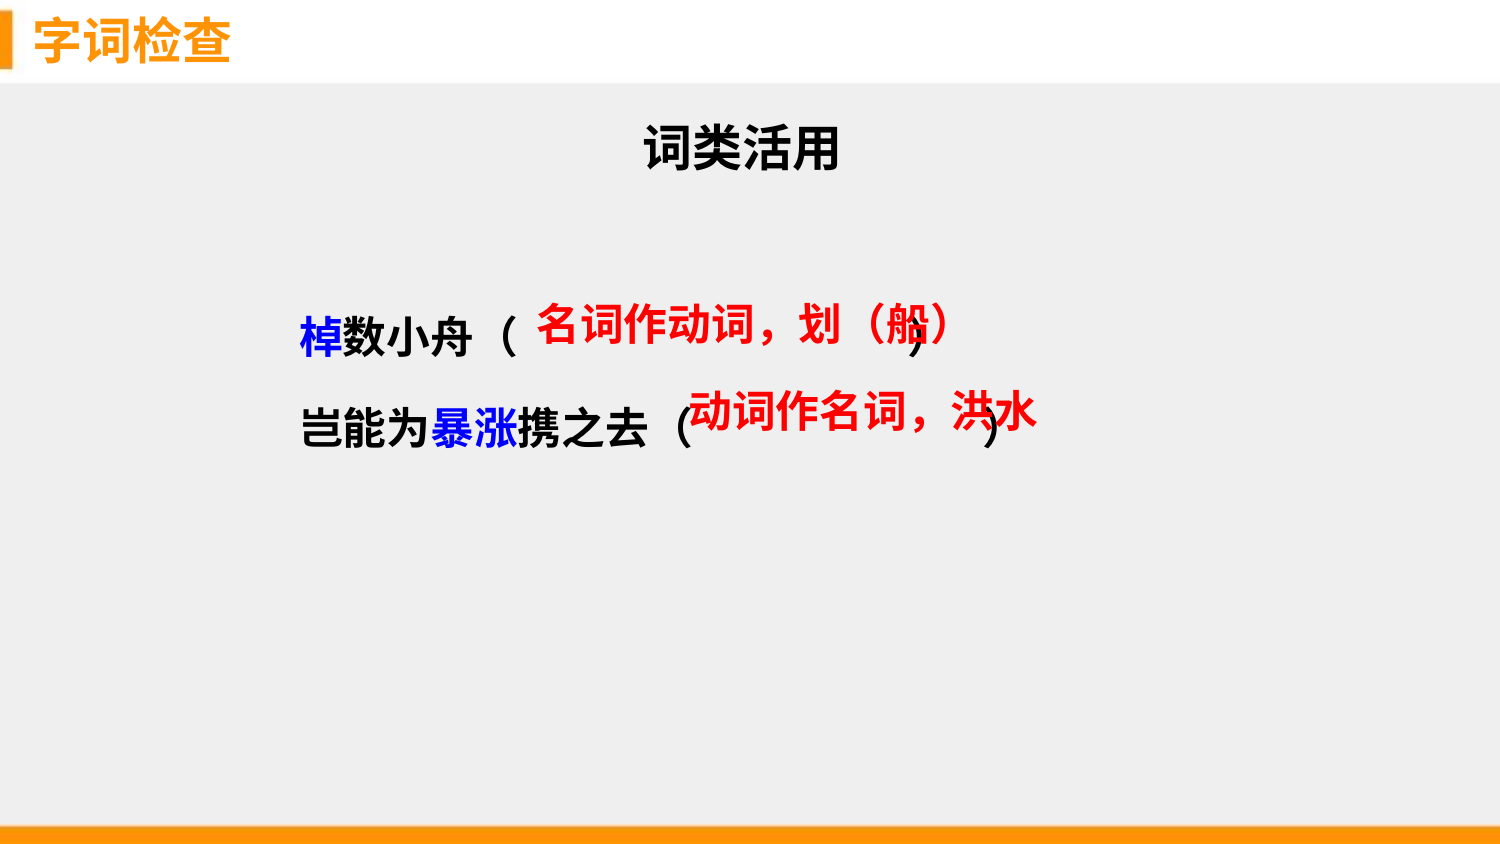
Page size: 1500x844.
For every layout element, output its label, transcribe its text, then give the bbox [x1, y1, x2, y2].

text_box 字词检查 [17, 0, 798, 80]
text_box 词类活用 [627, 108, 858, 184]
text_box 名词作动词，划（船） [521, 289, 1026, 357]
picture [0, 0, 1500, 844]
text_box 棹数小舟（ ） 岂能为暴涨携之去（ ） [284, 276, 1273, 461]
text_box 动词作名词，洪水 [673, 376, 1108, 444]
